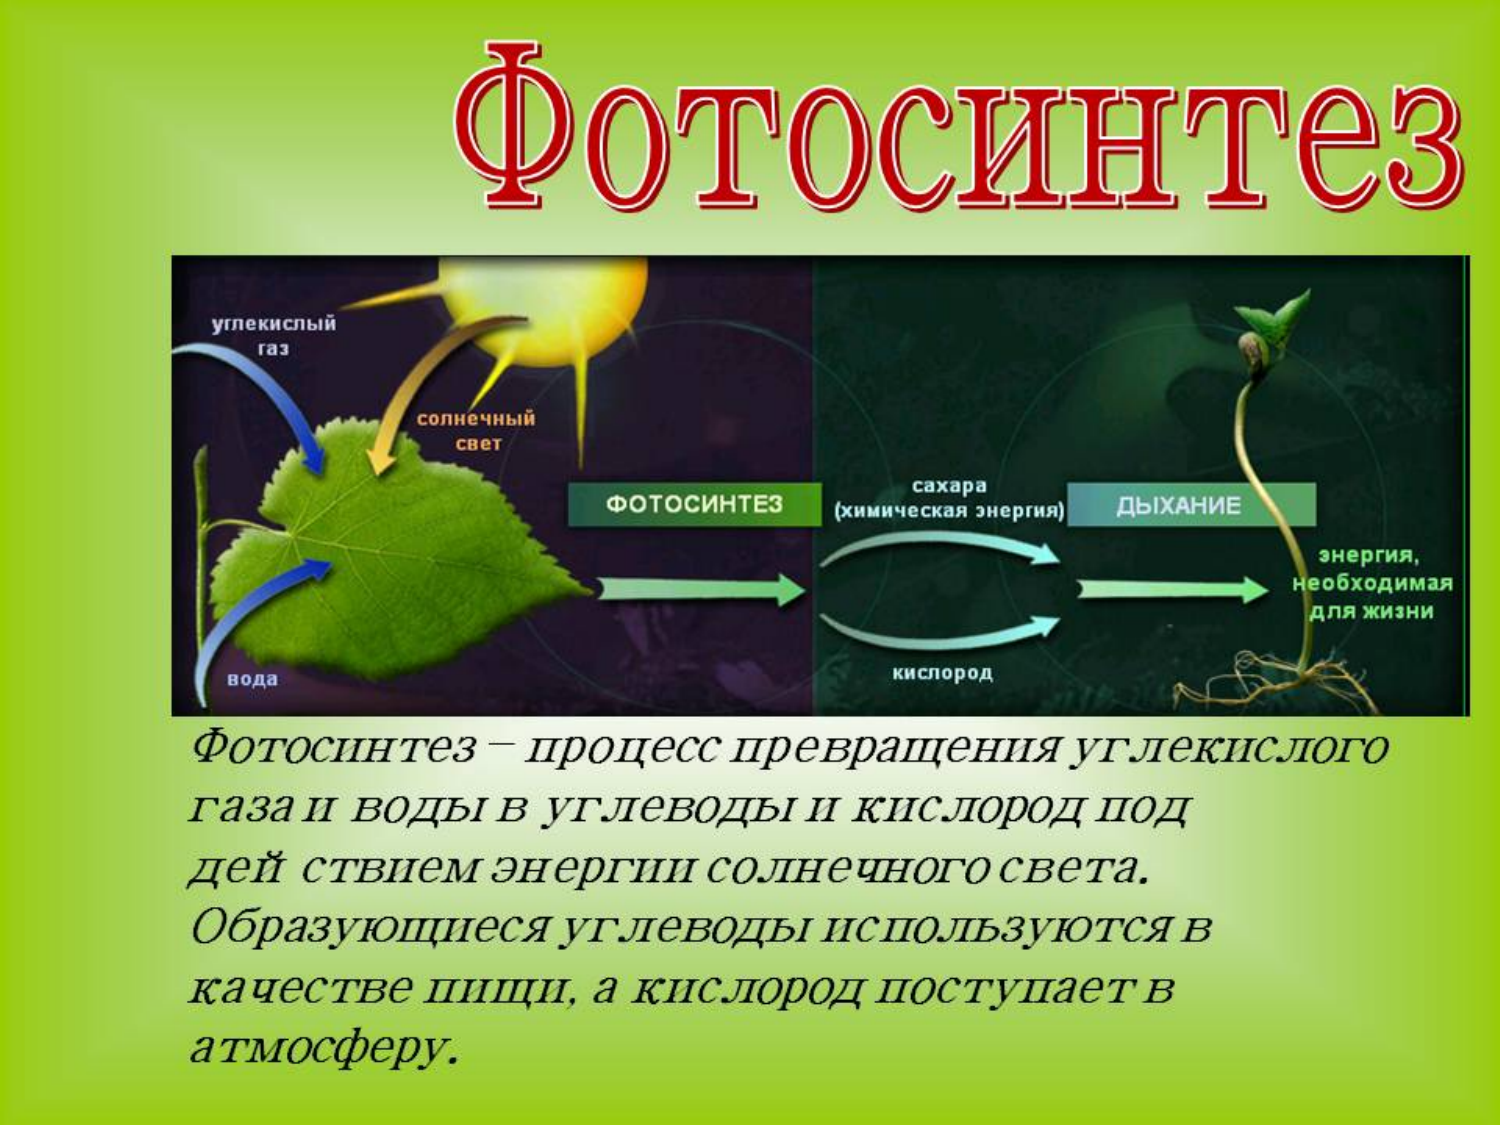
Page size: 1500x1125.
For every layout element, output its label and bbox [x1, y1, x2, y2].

list [0, 0, 1500, 1125]
